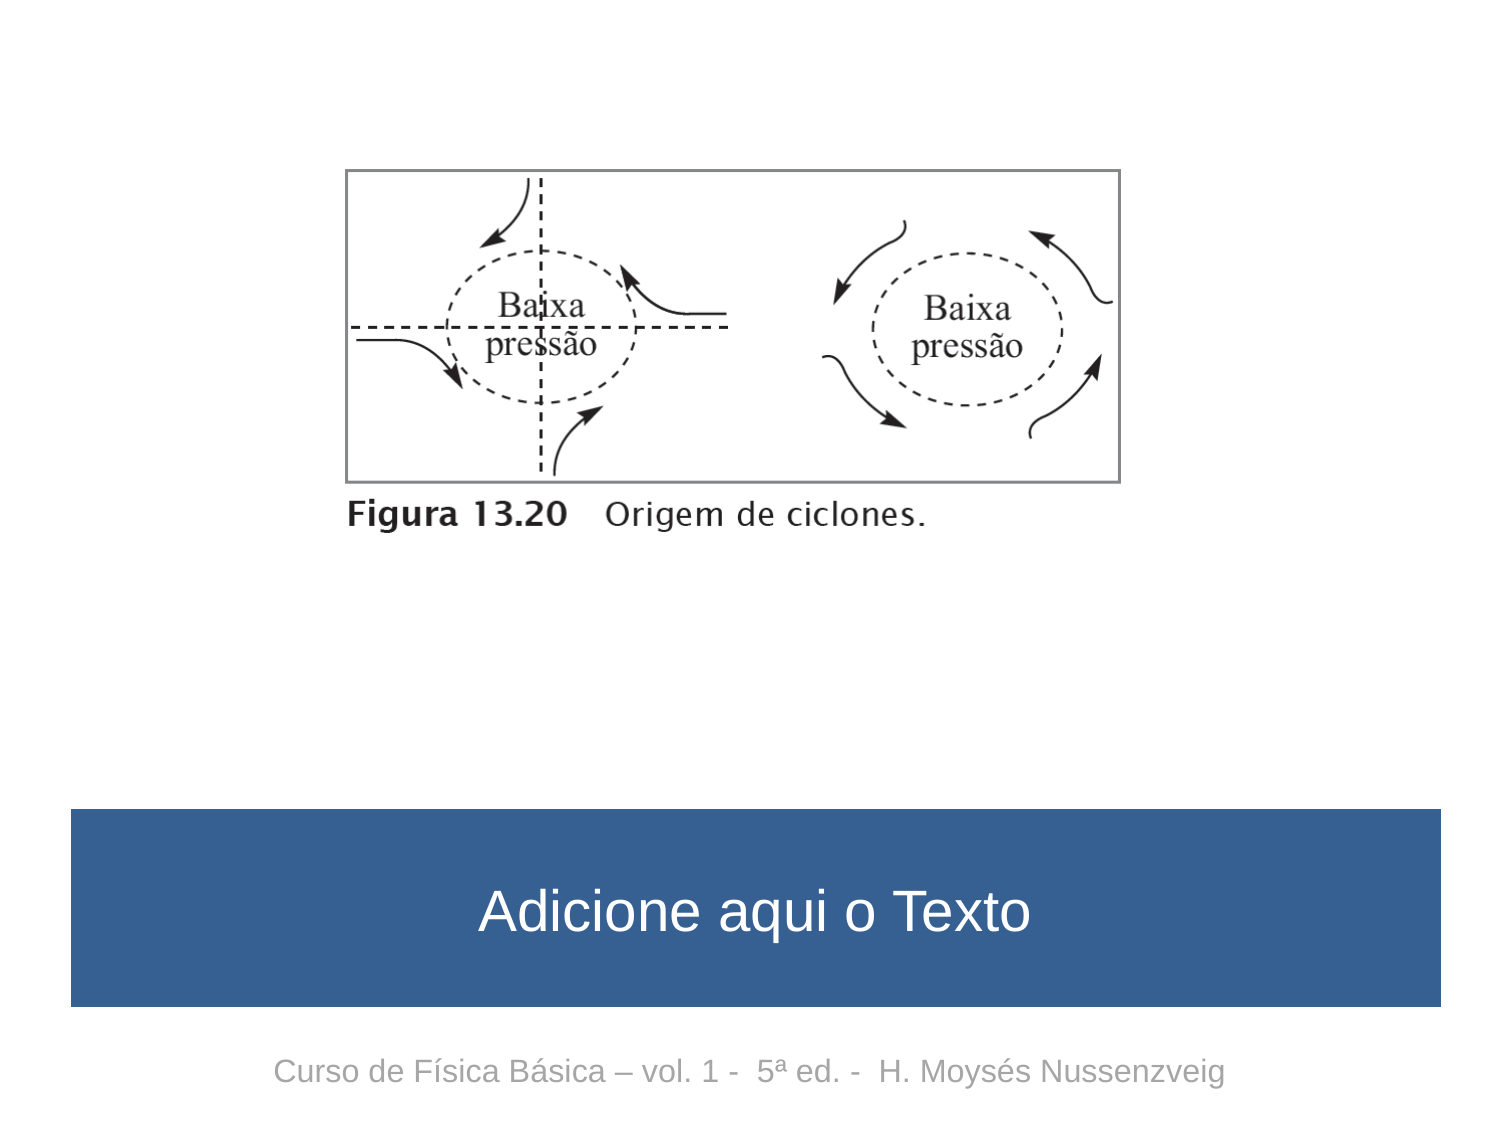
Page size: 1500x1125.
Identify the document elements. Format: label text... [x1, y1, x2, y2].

footer Curso de Física Básica – vol. 1 - 5ª ed. - H. Moysés Nussenzveig [0, 1042, 1500, 1103]
text_box Adicione aqui o Texto [70, 808, 1442, 1008]
picture [324, 160, 1133, 543]
